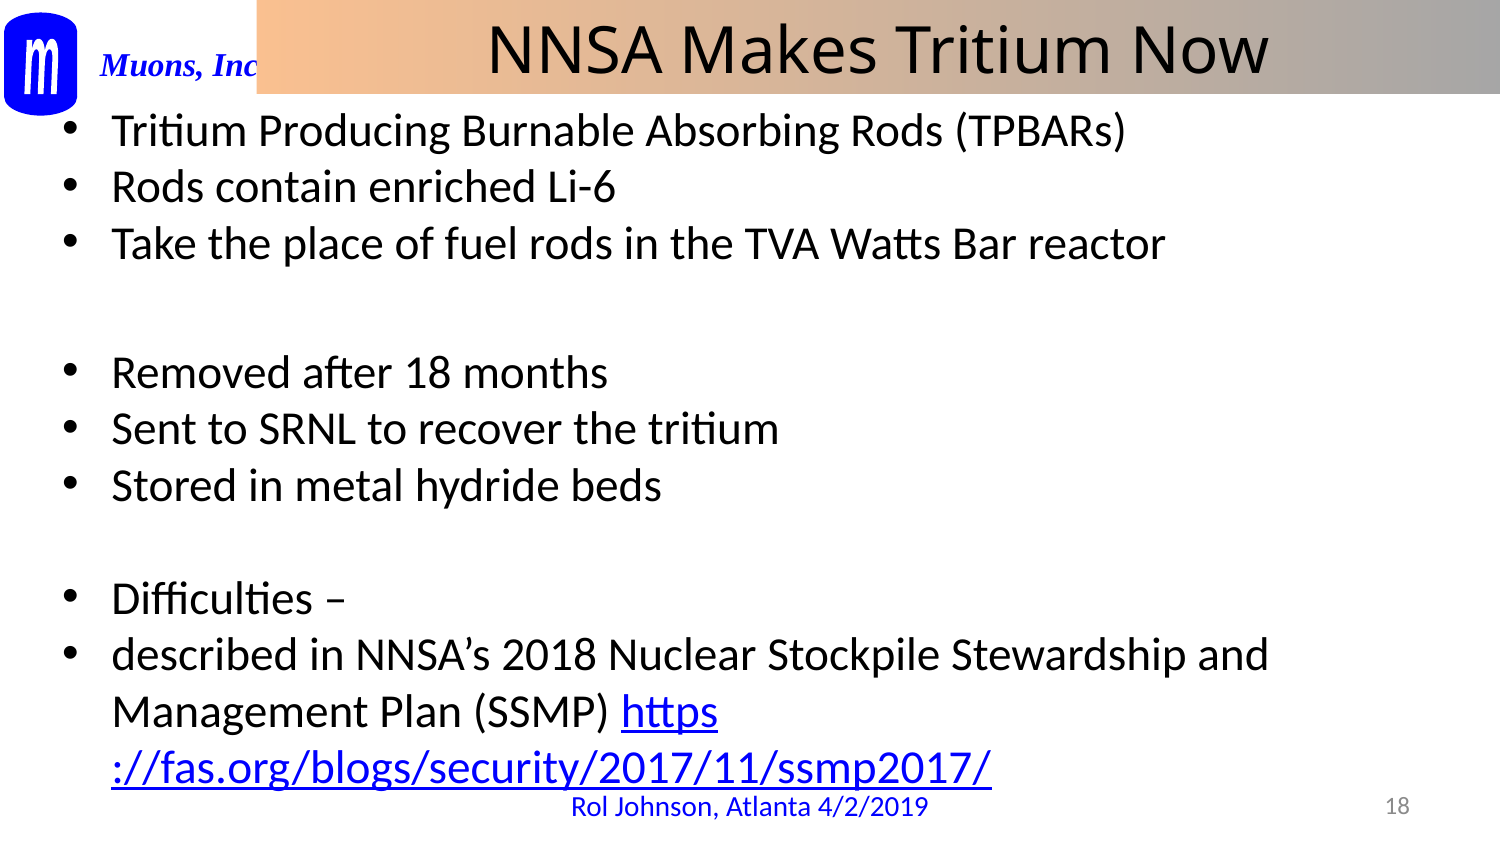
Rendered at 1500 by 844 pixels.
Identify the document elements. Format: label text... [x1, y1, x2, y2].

slide_number 18 [1074, 782, 1425, 827]
title NNSA Makes Tritium Now [256, 0, 1500, 94]
footer Rol Johnson, Atlanta 4/2/2019 [512, 782, 988, 827]
